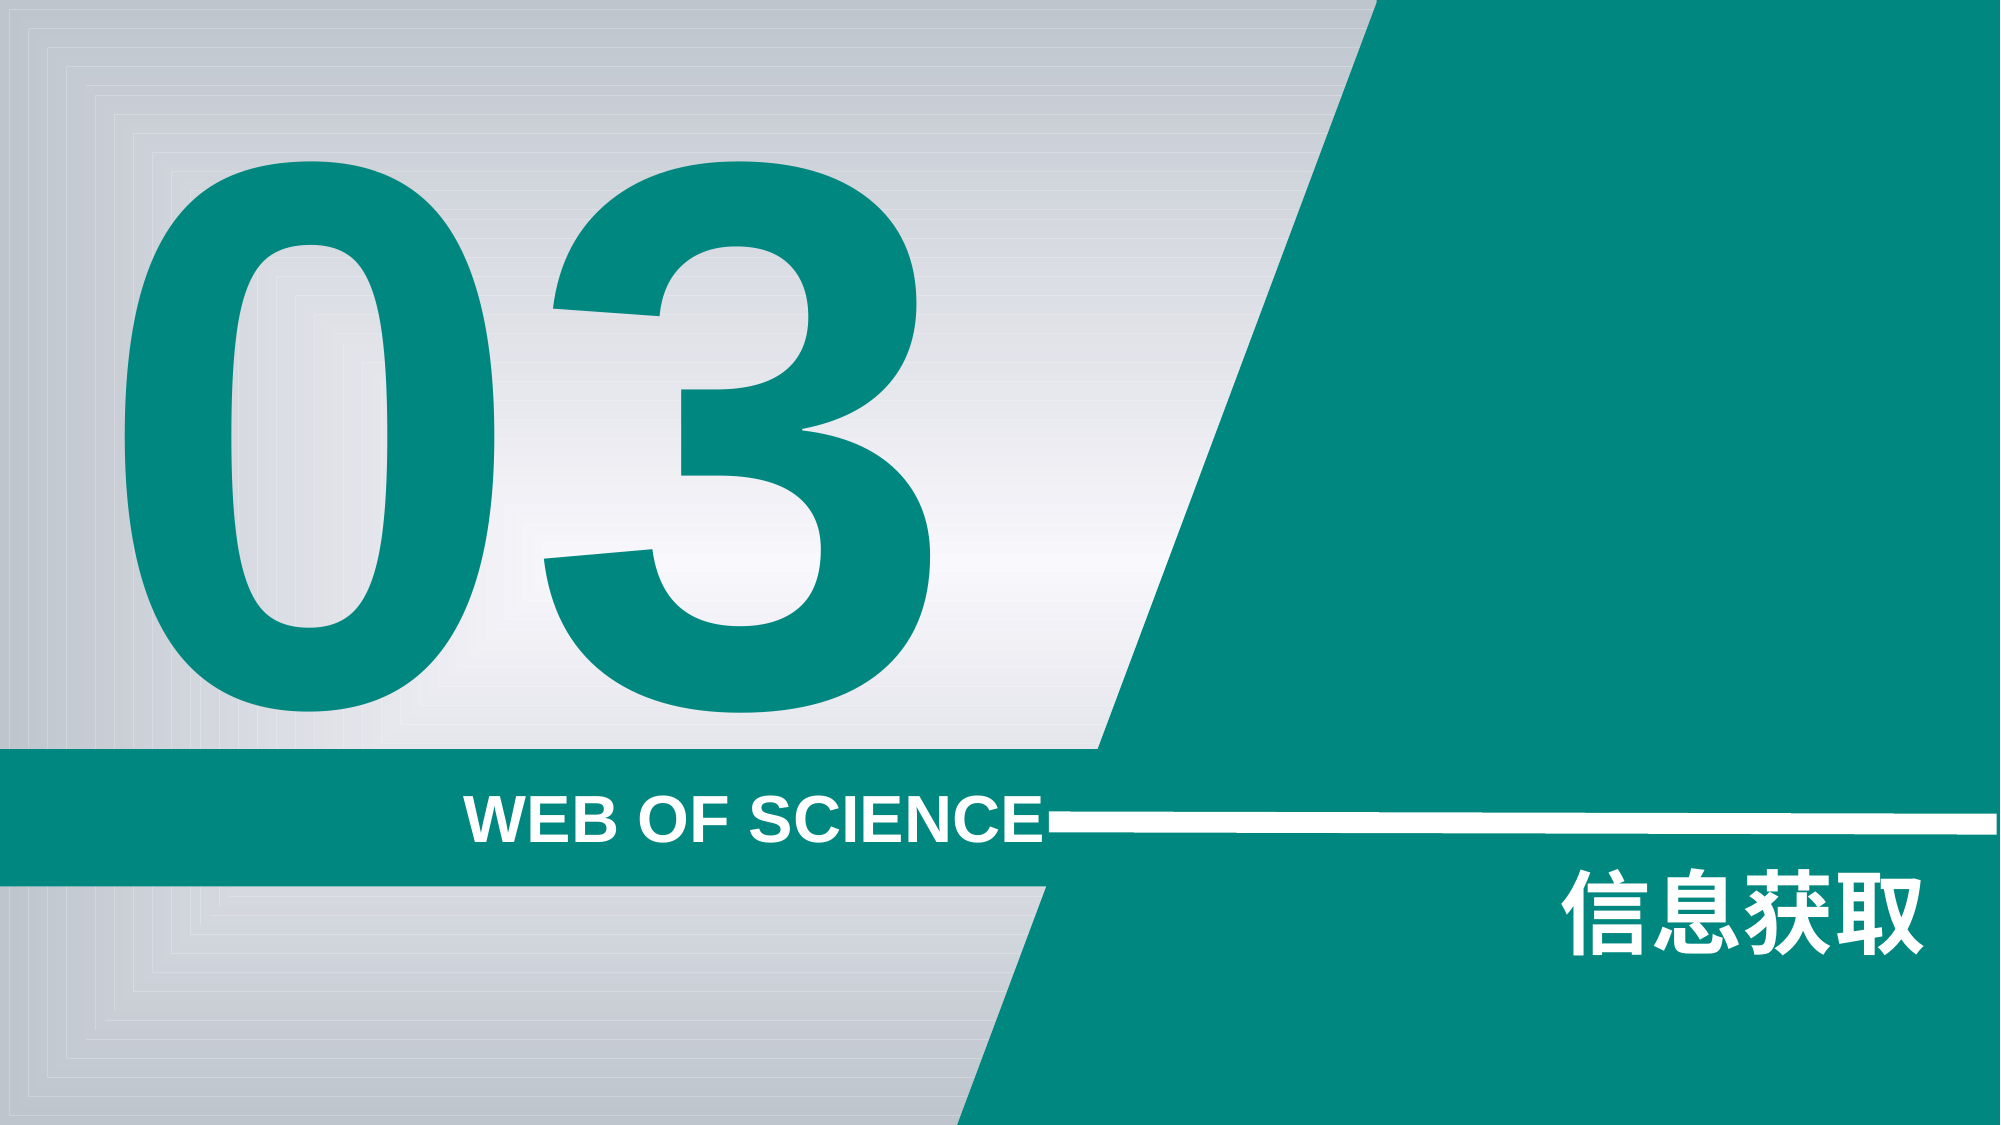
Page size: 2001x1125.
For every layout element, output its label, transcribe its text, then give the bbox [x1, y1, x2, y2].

text_box 信息获取 [1544, 848, 2000, 974]
text_box 03 [79, 0, 974, 749]
text_box WEB OF SCIENCE [448, 768, 1061, 864]
text_box [0, 0, 2000, 1125]
